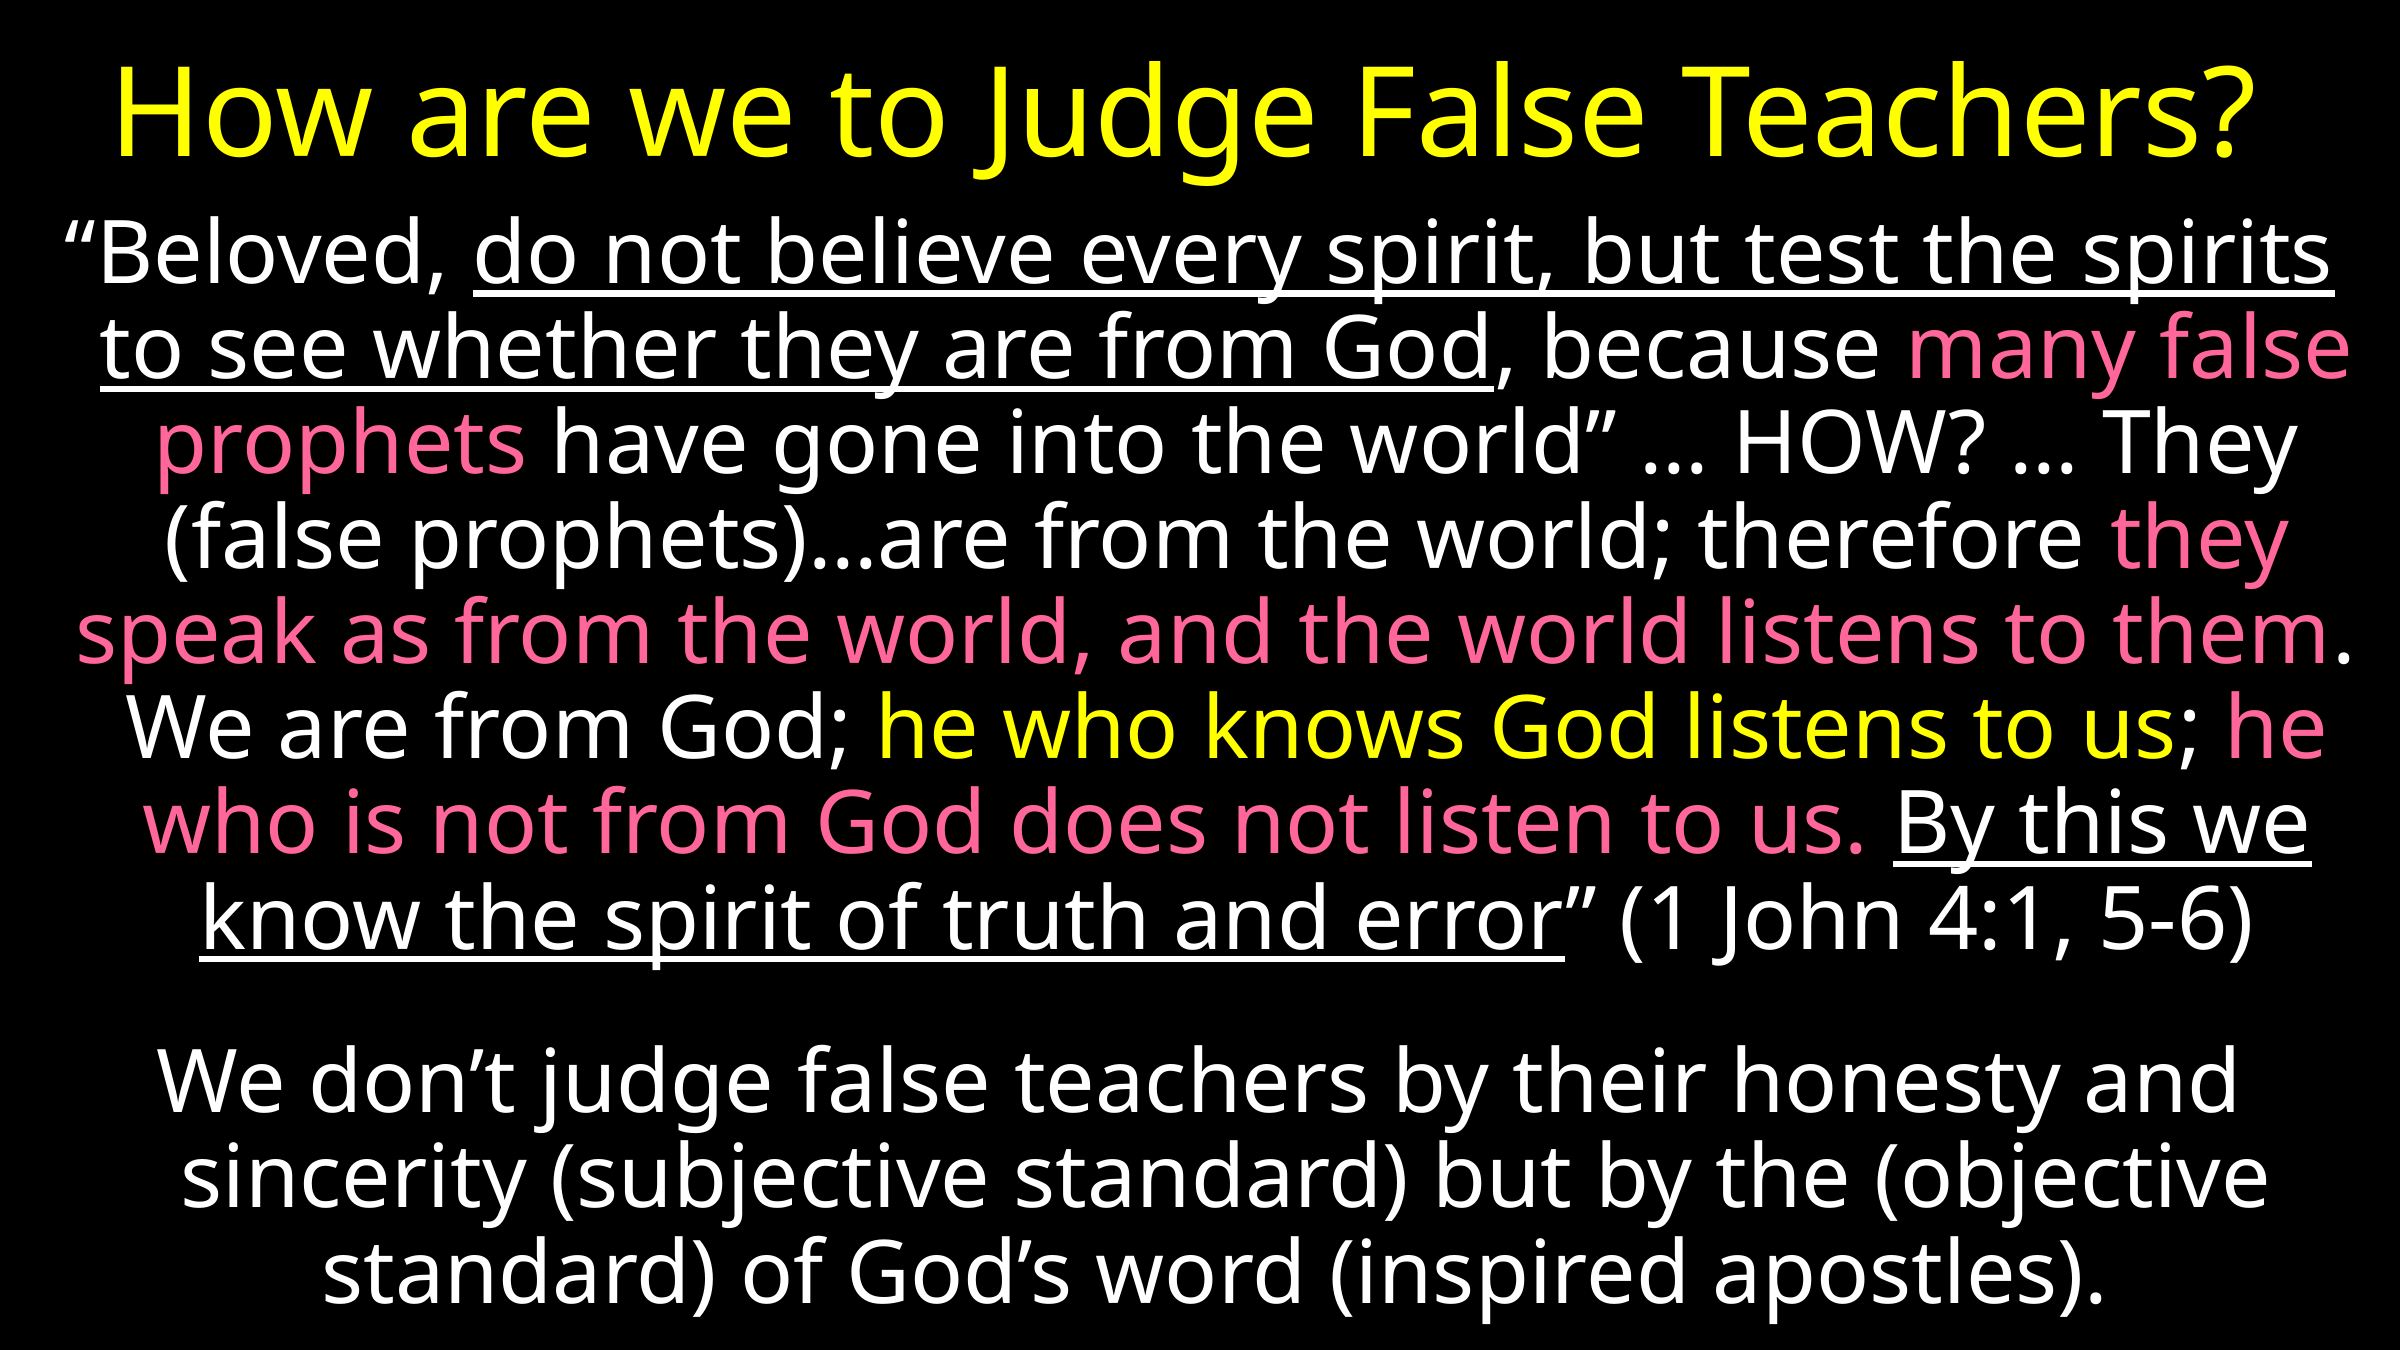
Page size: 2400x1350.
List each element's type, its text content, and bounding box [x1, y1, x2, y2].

title How are we to Judge False Teachers? [0, 0, 2400, 200]
list “Beloved, do not believe every spirit, but test the spirits to see whether they are from God, because many false prophets have gone into the world” … HOW? … They (false prophets)…are from the world; therefore they speak as from the world, and the world listens to them. We are from God; he who knows God listens to us; he who is not from God does not listen to us. By this we know the spirit of truth and error” (1 John 4:1, 5-6) We don’t judge false teachers by their honesty and sincerity (subjective standard) but by the (objective standard) of God’s word (inspired apostles). [0, 200, 2400, 1350]
